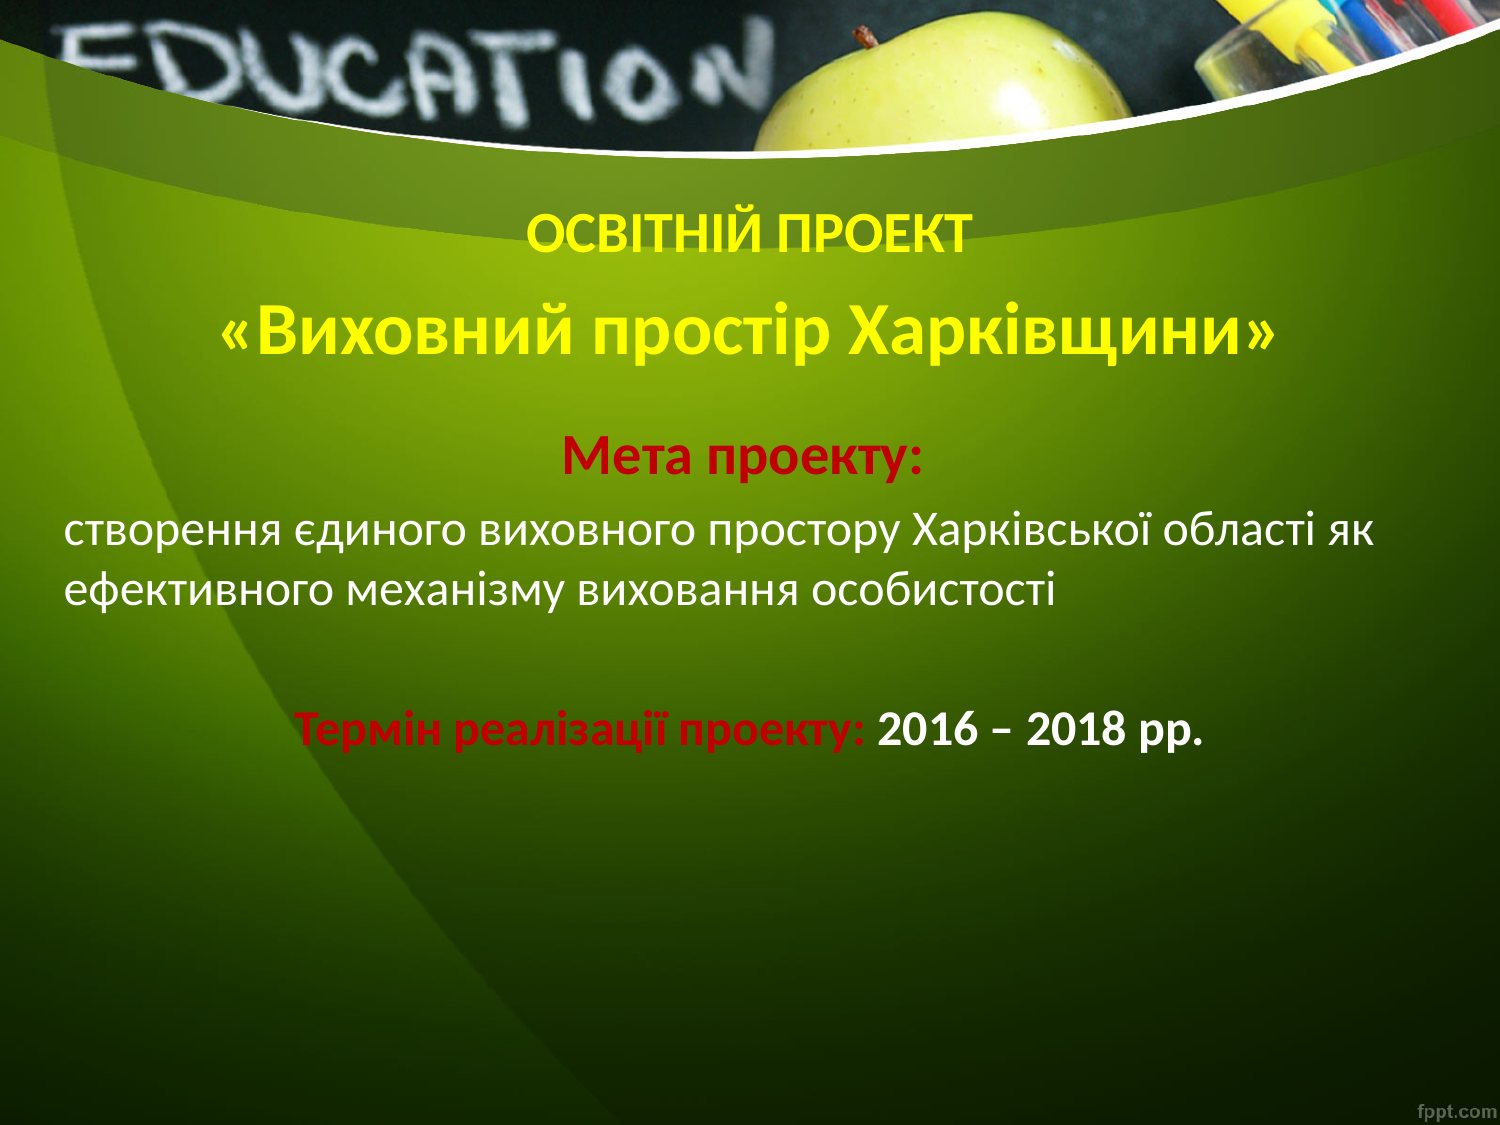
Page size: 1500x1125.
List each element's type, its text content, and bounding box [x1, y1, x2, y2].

picture [0, 0, 1500, 1125]
subtitle ОСВІТНІЙ ПРОЕКТ «Виховний простір Харківщини» Мета проекту: створення єдиного виховного простору Харківської області як ефективного механізму виховання особистості Термін реалізації проекту: 2016 – 2018 рр. [48, 186, 1452, 262]
